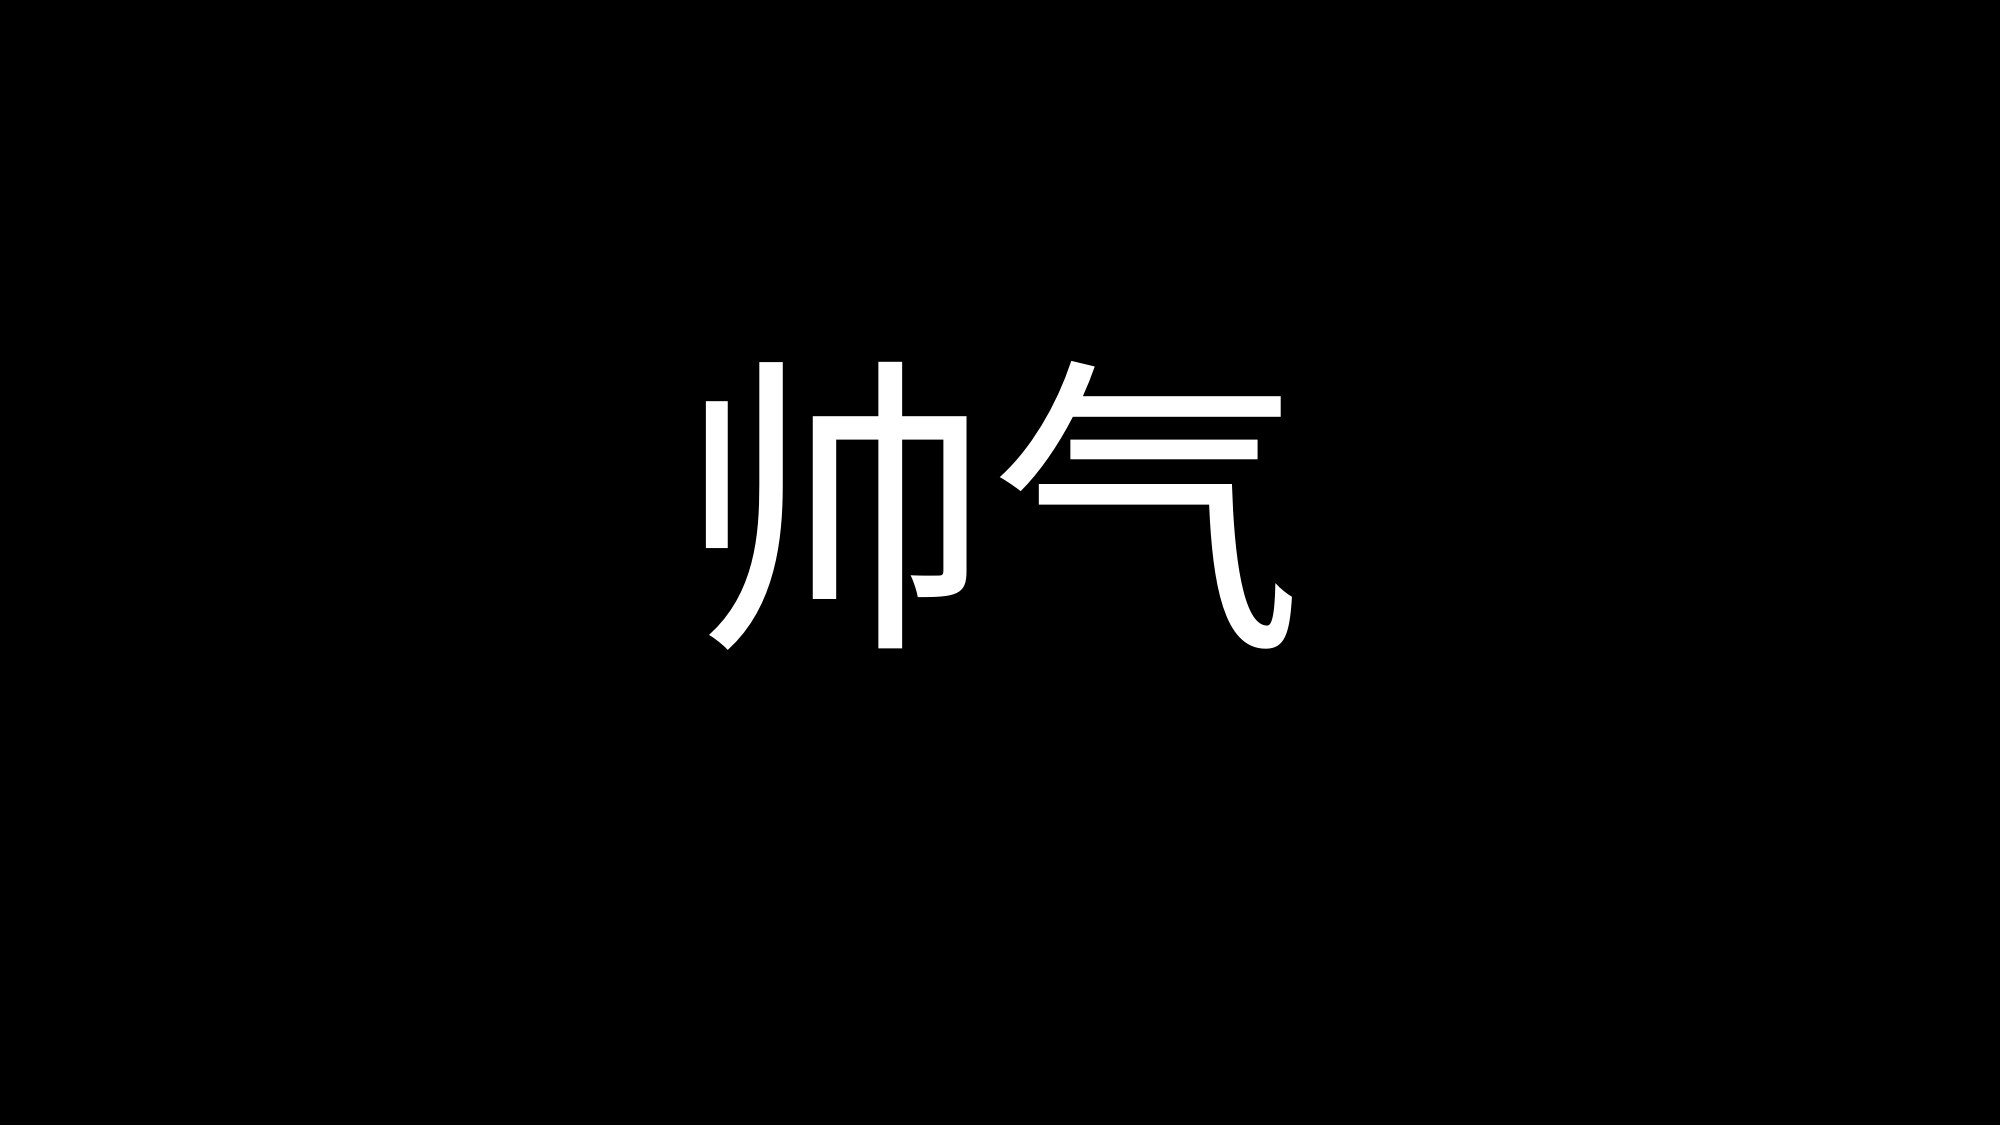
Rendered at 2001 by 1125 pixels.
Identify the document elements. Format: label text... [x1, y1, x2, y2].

text_box 帅气 [664, 304, 1330, 695]
